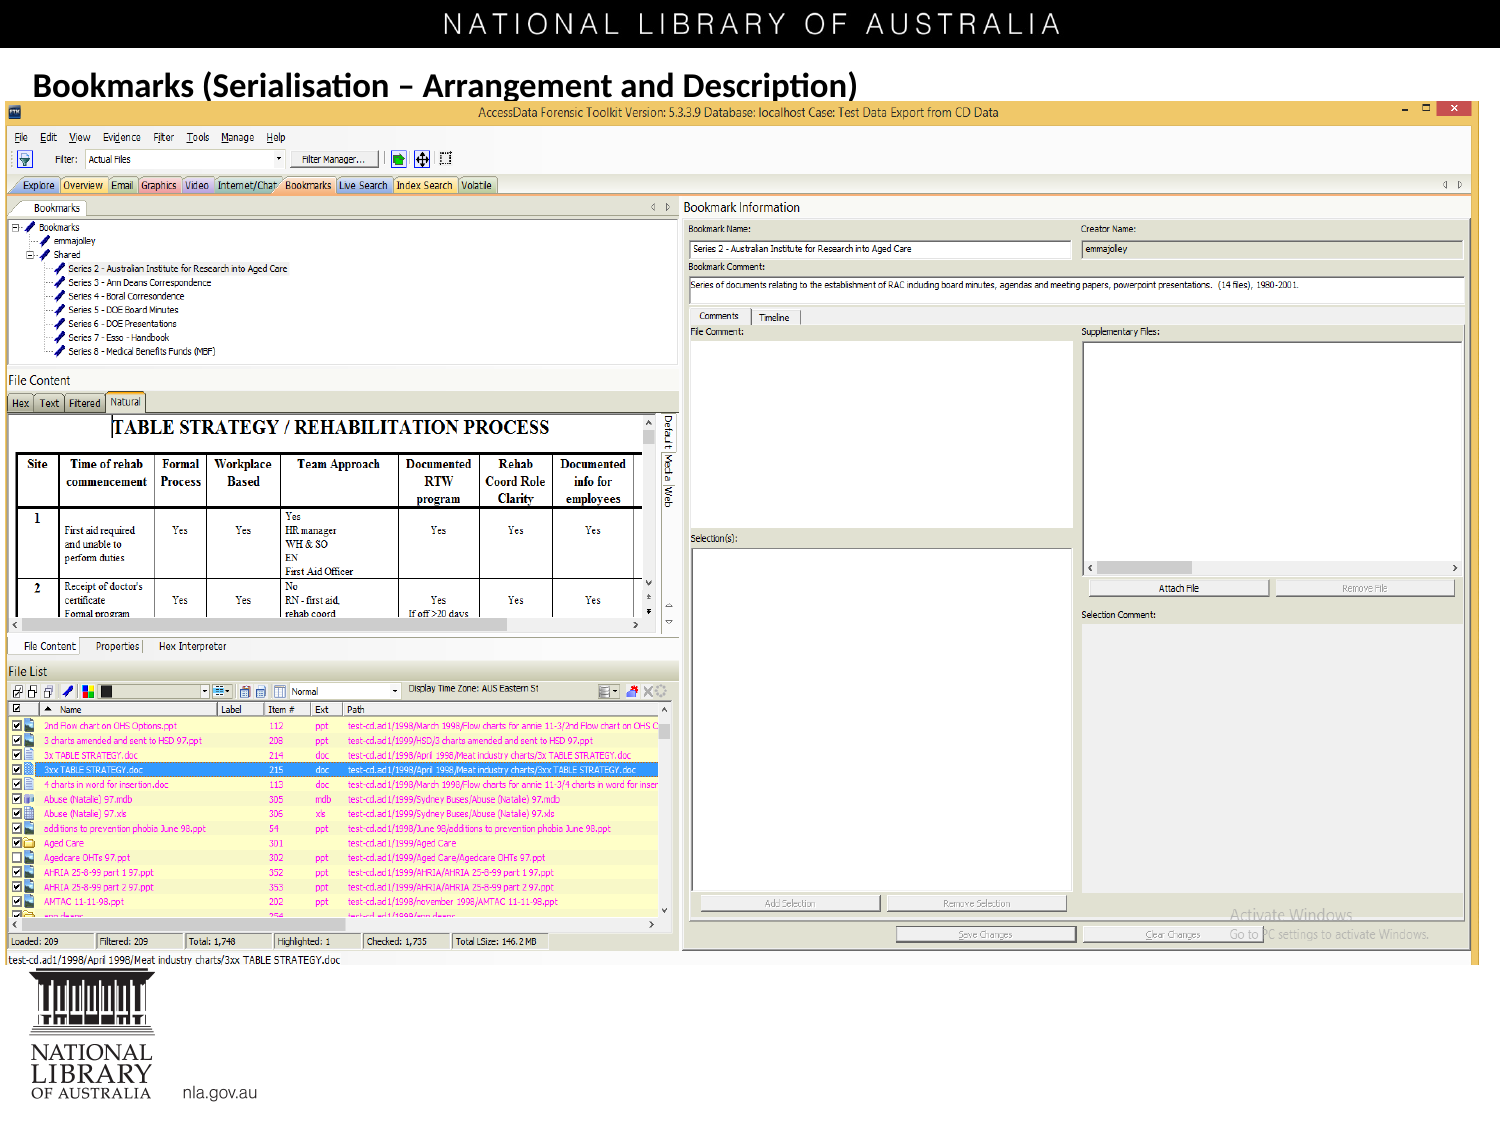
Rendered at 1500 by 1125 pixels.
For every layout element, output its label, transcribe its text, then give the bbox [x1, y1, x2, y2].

picture [5, 101, 1479, 1107]
picture [0, 0, 1500, 48]
title Bookmarks (Serialisation – Arrangement and Description) [17, 19, 918, 100]
